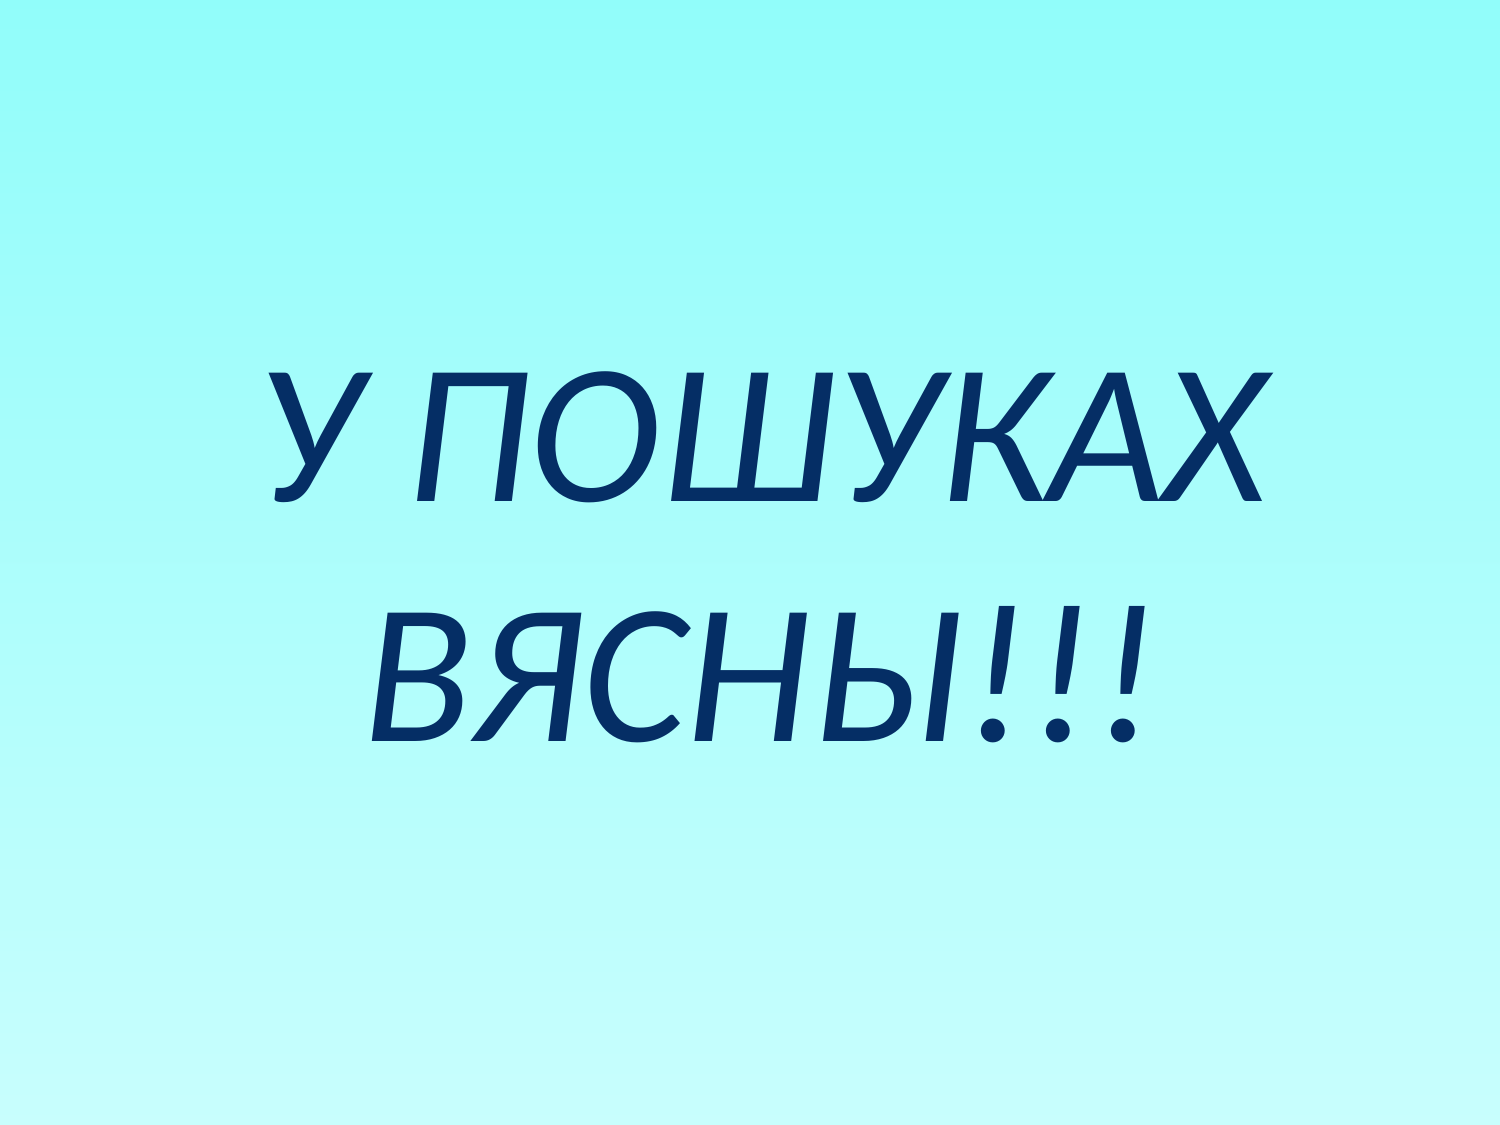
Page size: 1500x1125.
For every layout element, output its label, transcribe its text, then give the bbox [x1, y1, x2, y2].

title У ПОШУКАХ ВЯСНЫ!!! [123, 420, 1399, 662]
